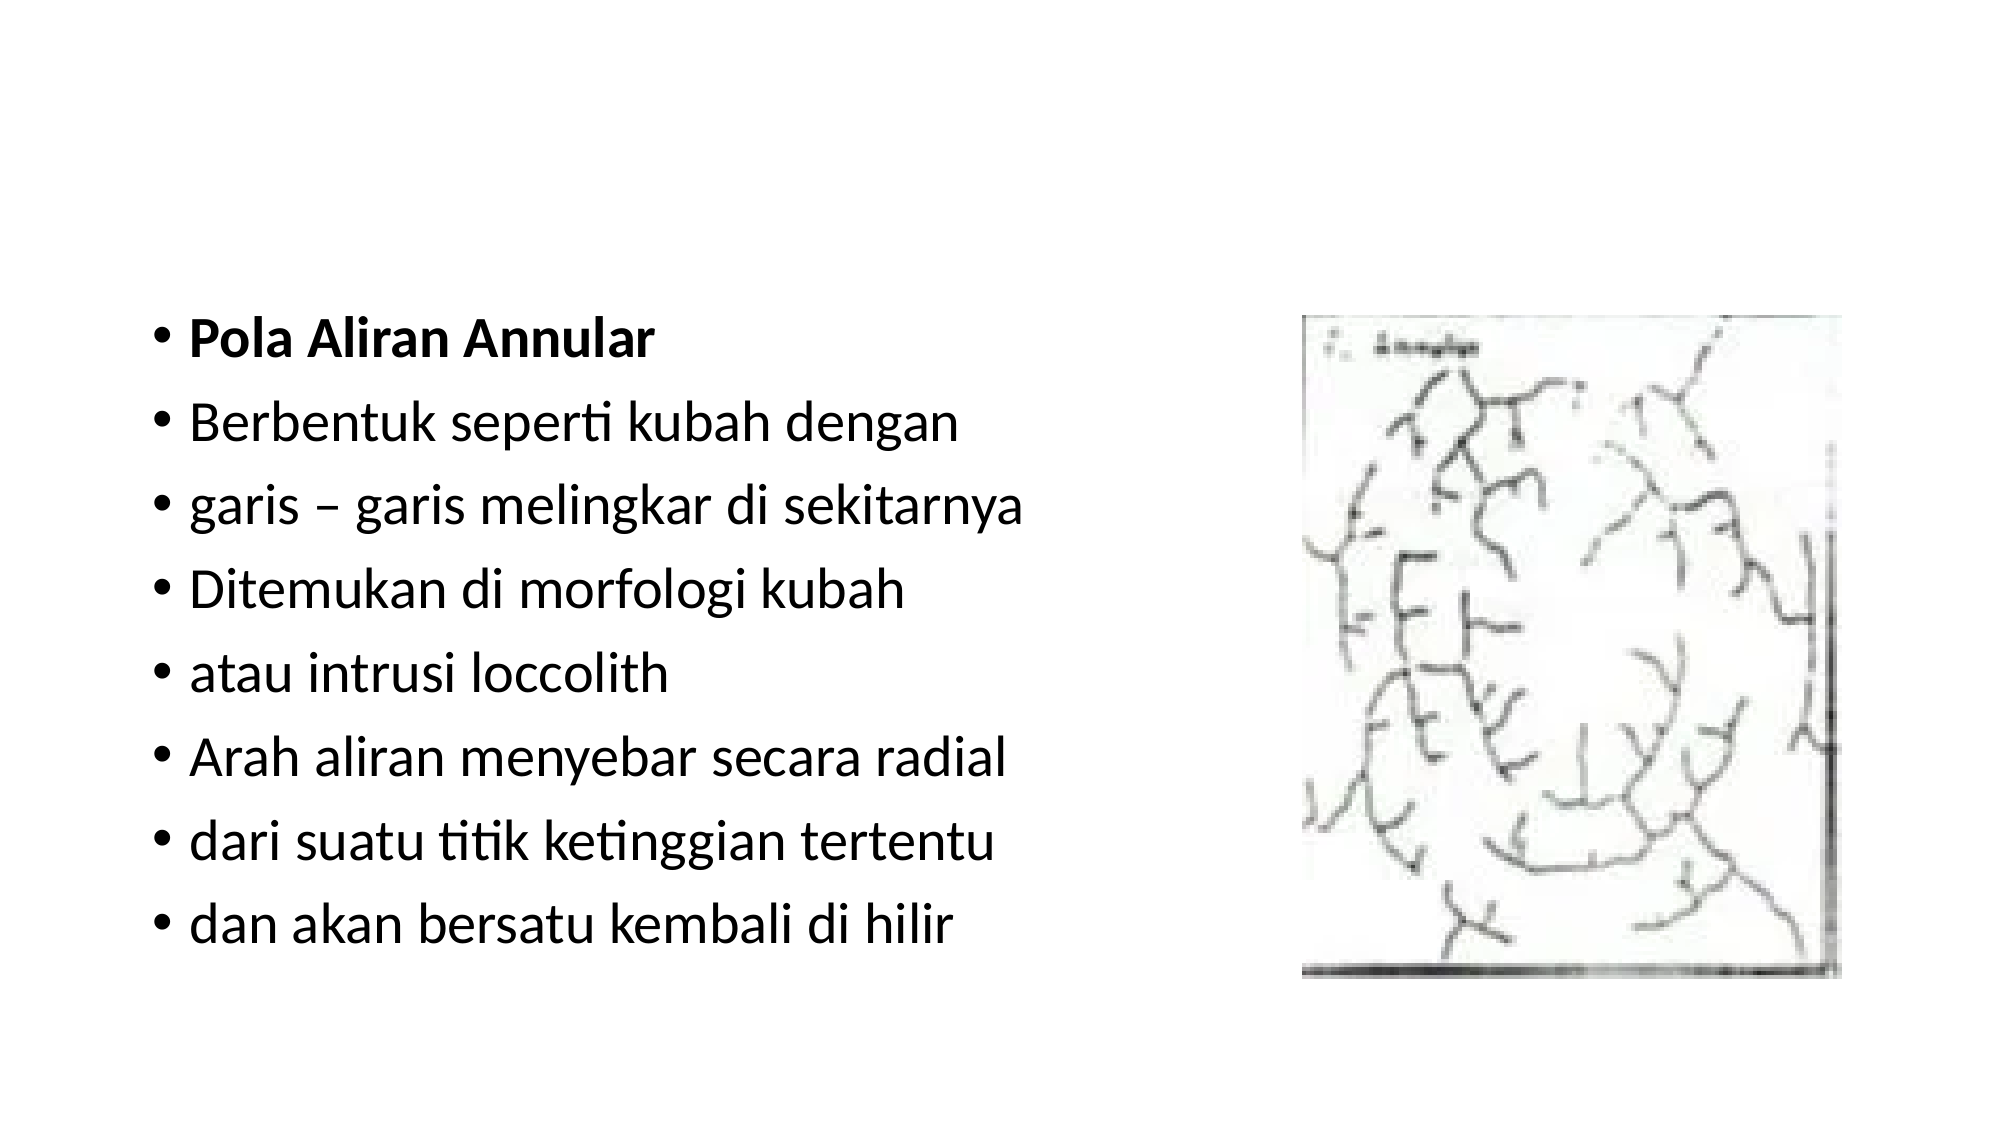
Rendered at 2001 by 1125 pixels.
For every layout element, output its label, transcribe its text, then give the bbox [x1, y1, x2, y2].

picture [1302, 315, 1842, 979]
list Pola Aliran Annular Berbentuk seperti kubah dengan garis – garis melingkar di sekitarnya Ditemukan di morfologi kubah atau intrusi loccolith Arah aliran menyebar secara radial dari suatu titik ketinggian tertentu dan akan bersatu kembali di hilir [137, 299, 1863, 1014]
